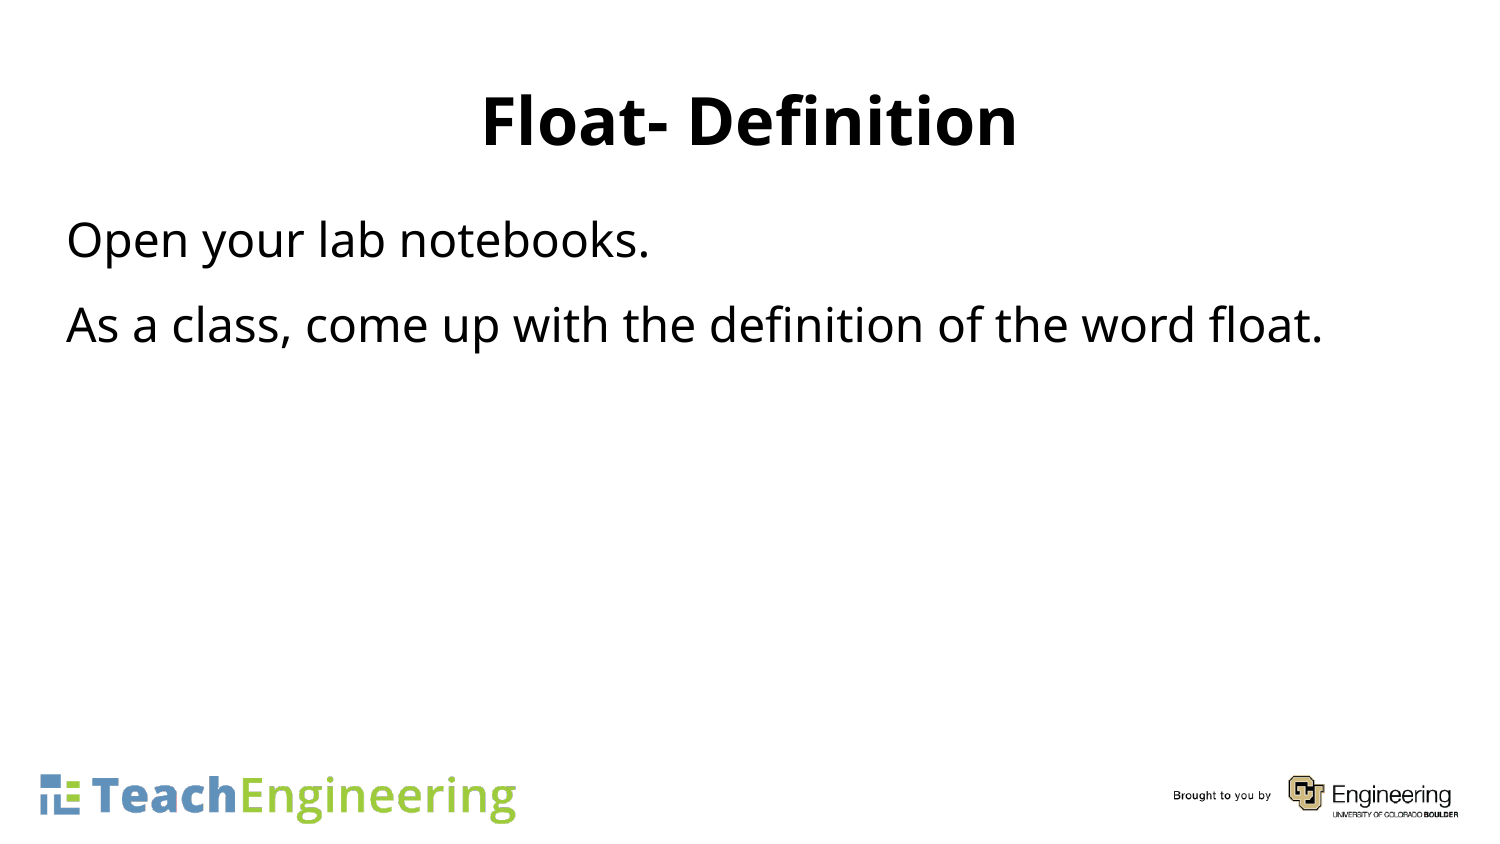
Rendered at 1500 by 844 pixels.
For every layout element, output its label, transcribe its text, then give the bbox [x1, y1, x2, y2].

title Float- Definition [51, 72, 1449, 167]
list Open your lab notebooks. As a class, come up with the definition of the word float. [51, 201, 1500, 493]
picture [24, 762, 1475, 830]
